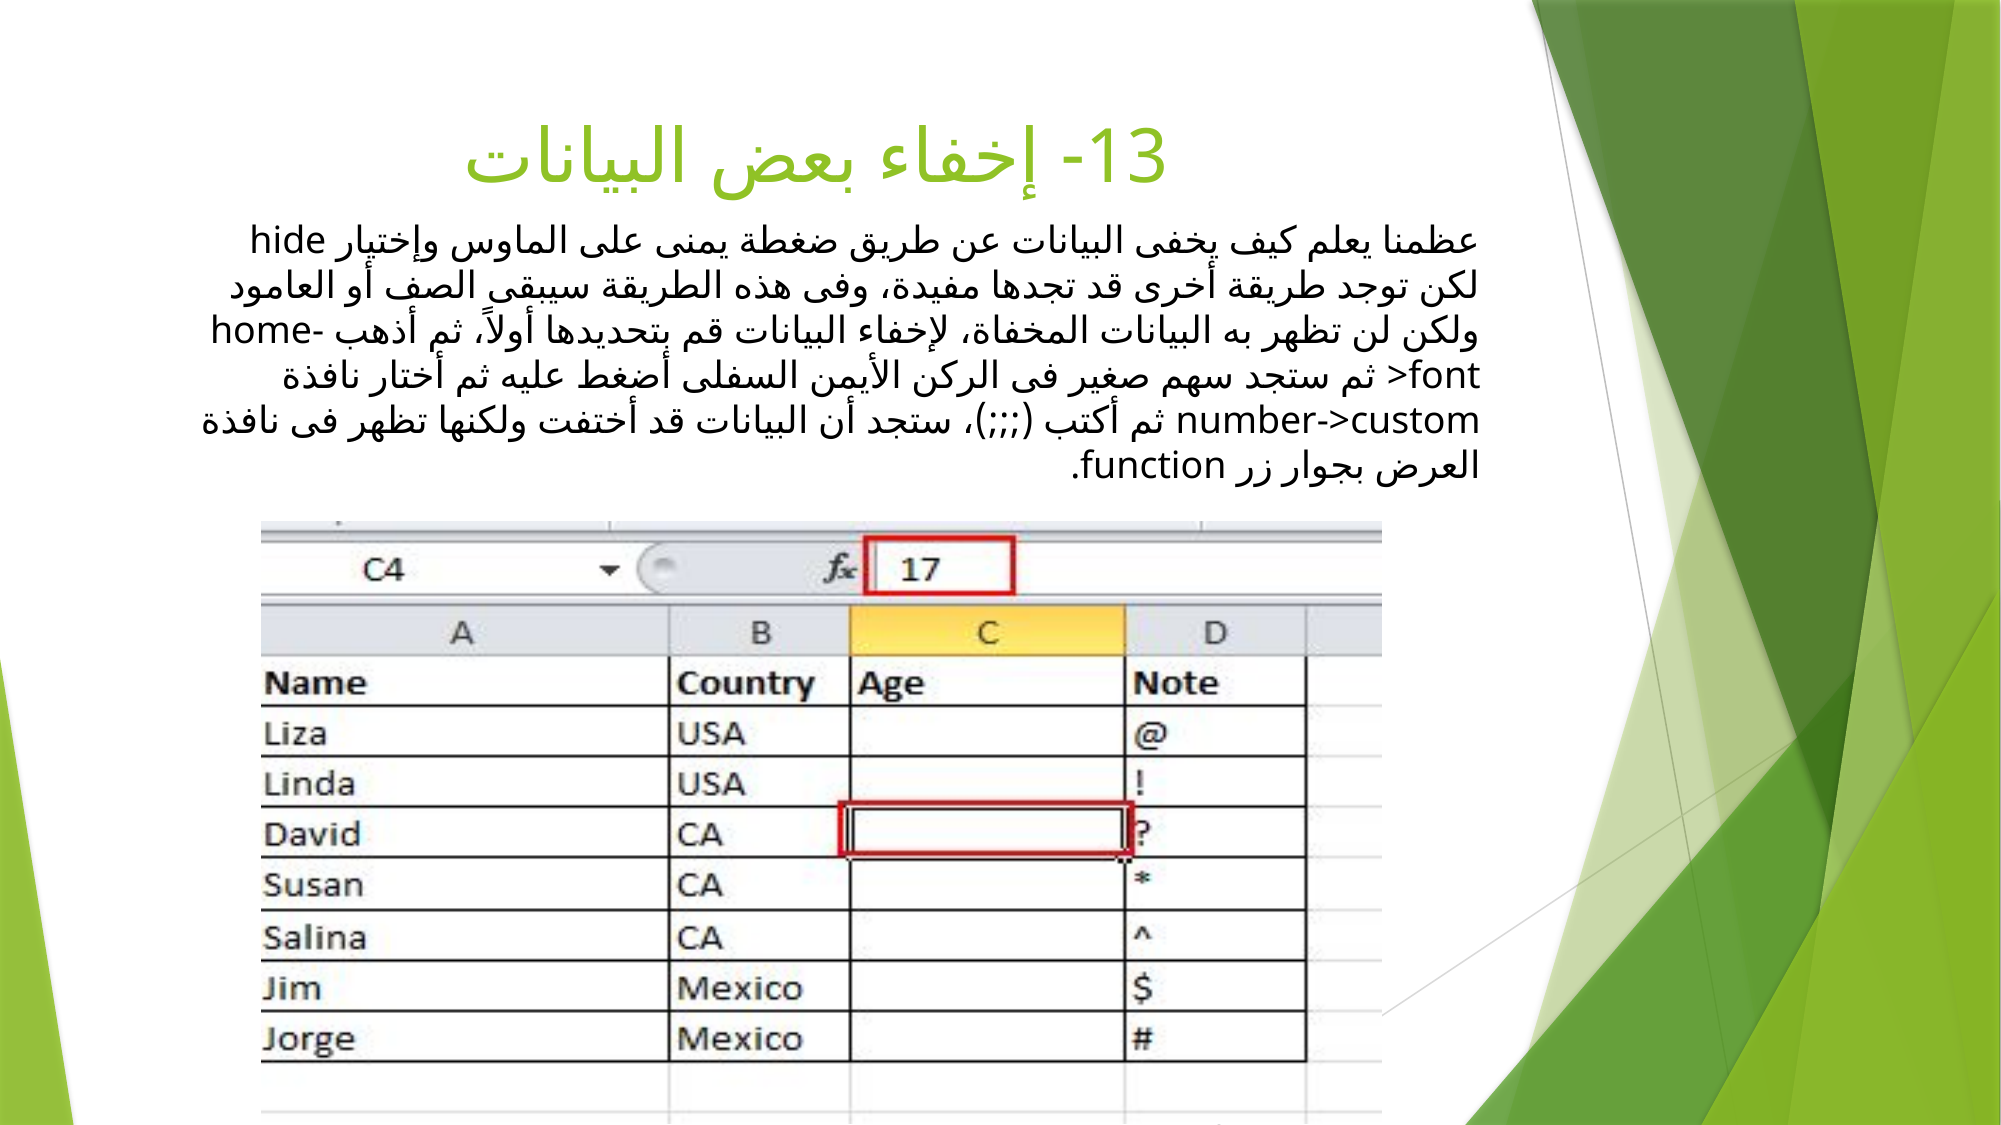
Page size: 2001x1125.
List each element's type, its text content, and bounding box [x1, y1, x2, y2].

text_box عظمنا يعلم كيف يخفى البيانات عن طريق ضغطة يمنى على الماوس وإختيار hide لكن توجد طريقة أخرى قد تجدها مفيدة، وفى هذه الطريقة سيبقى الصف أو العامود ولكن لن تظهر به البيانات المخفاة، لإخفاء البيانات قم بتحديدها أولاً، ثم أذهب home->font ثم ستجد سهم صغير فى الركن الأيمن السفلى أضغط عليه ثم أختار نافذة number->custom ثم أكتب (;;;)، ستجد أن البيانات قد أختفت ولكنها تظهر فى نافذة العرض بجوار زر function. [183, 208, 1496, 493]
title 13- إخفاء بعض البيانات [111, 99, 1522, 317]
picture [261, 521, 1382, 1124]
